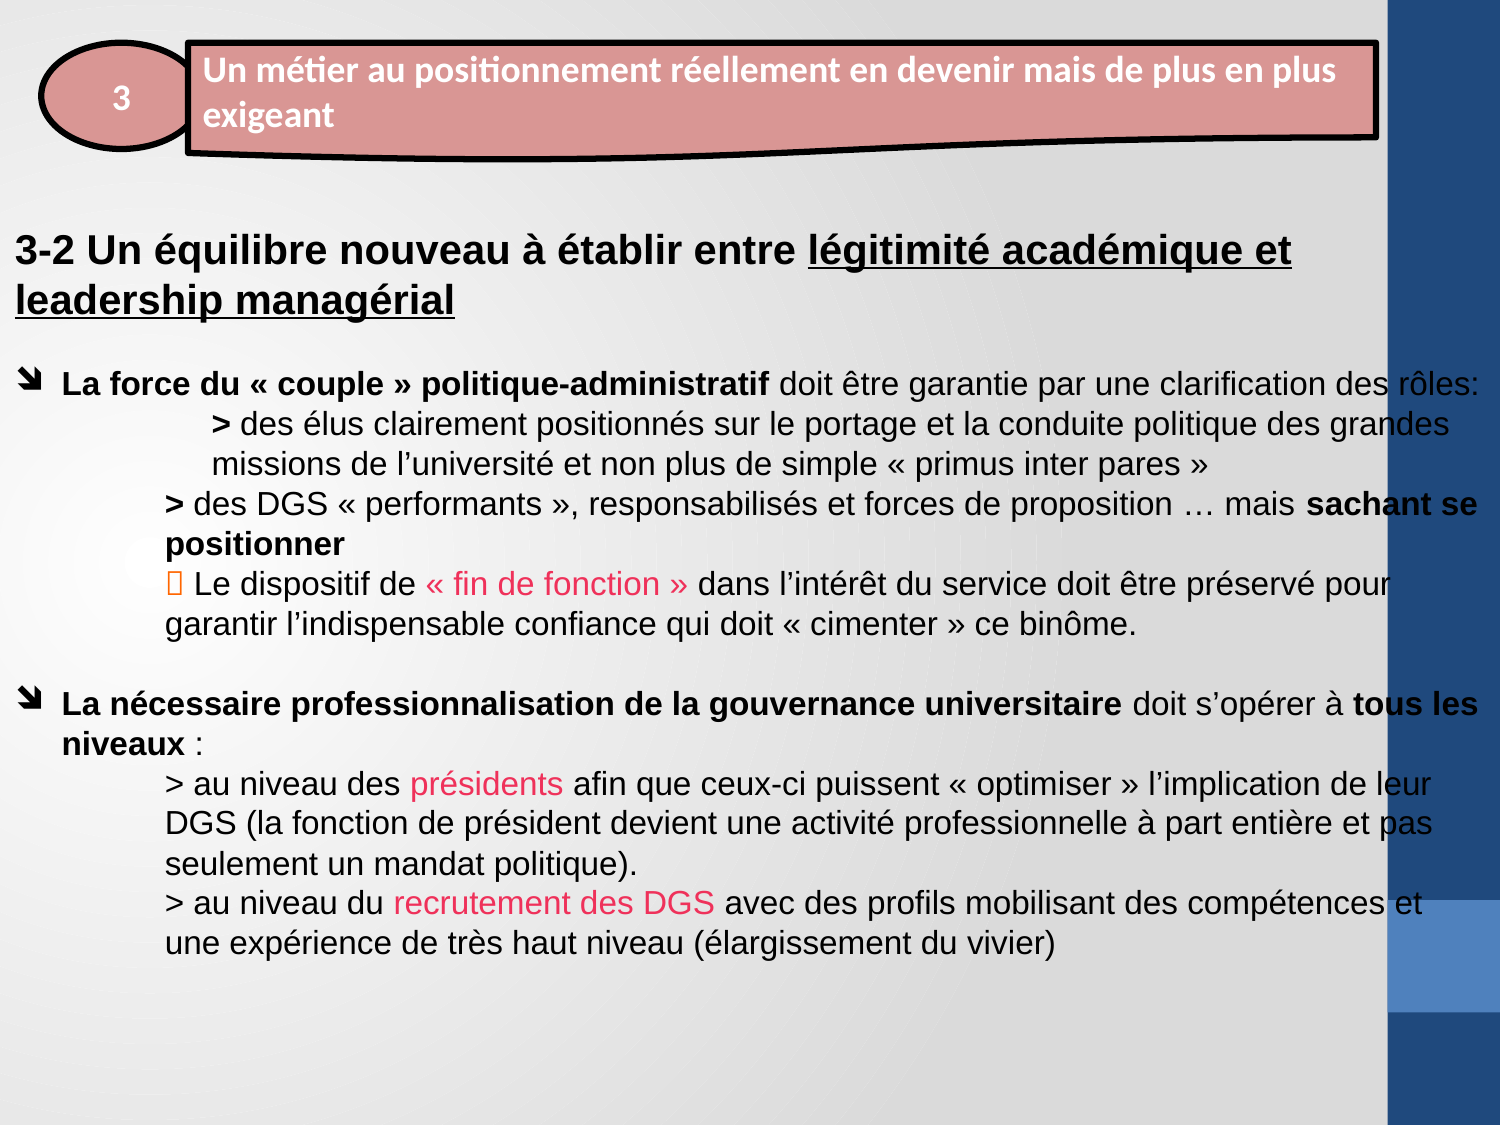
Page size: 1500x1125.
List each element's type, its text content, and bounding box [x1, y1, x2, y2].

text_box 3-2 Un équilibre nouveau à établir entre légitimité académique et leadership managérial La force du « couple » politique-administratif doit être garantie par une clarification des rôles: > des élus clairement positionnés sur le portage et la conduite politique des grandes missions de l’université et non plus de simple « primus inter pares » > des DGS « performants », responsabilisés et forces de proposition … mais sachant se positionner  Le dispositif de « fin de fonction » dans l’intérêt du service doit être préservé pour garantir l’indispensable confiance qui doit « cimenter » ce binôme. La nécessaire professionnalisation de la gouvernance universitaire doit s’opérer à tous les niveaux : > au niveau des présidents afin que ceux-ci puissent « optimiser » l’implication de leur DGS (la fonction de président devient une activité professionnelle à part entière et pas seulement un mandat politique). > au niveau du recrutement des DGS avec des profils mobilisant des compétences et une expérience de très haut niveau (élargissement du vivier) [0, 215, 1500, 969]
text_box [41, 42, 1377, 162]
